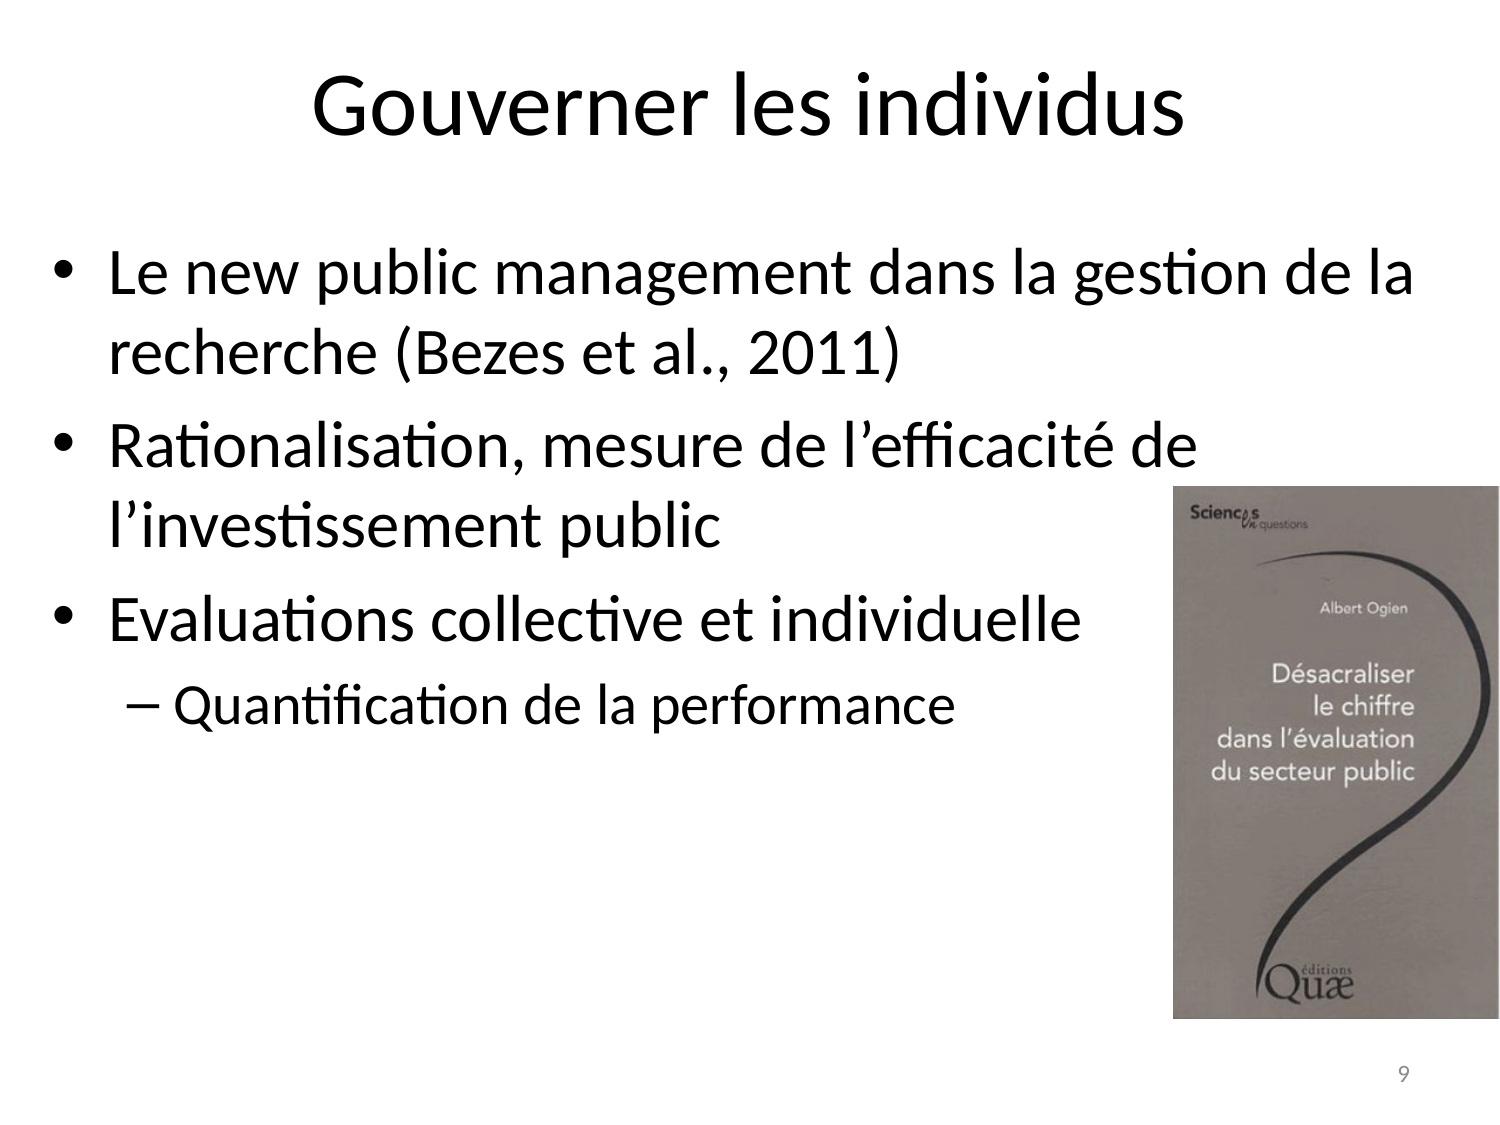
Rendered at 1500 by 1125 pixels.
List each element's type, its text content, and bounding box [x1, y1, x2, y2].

title Gouverner les individus [75, 29, 1425, 169]
slide_number 9 [1074, 1042, 1425, 1103]
list Le new public management dans la gestion de la recherche (Bezes et al., 2011) Rationalisation, mesure de l’efficacité de l’investissement public Evaluations collective et individuelle Quantification de la performance [36, 220, 1461, 1043]
picture [1173, 486, 1500, 1019]
